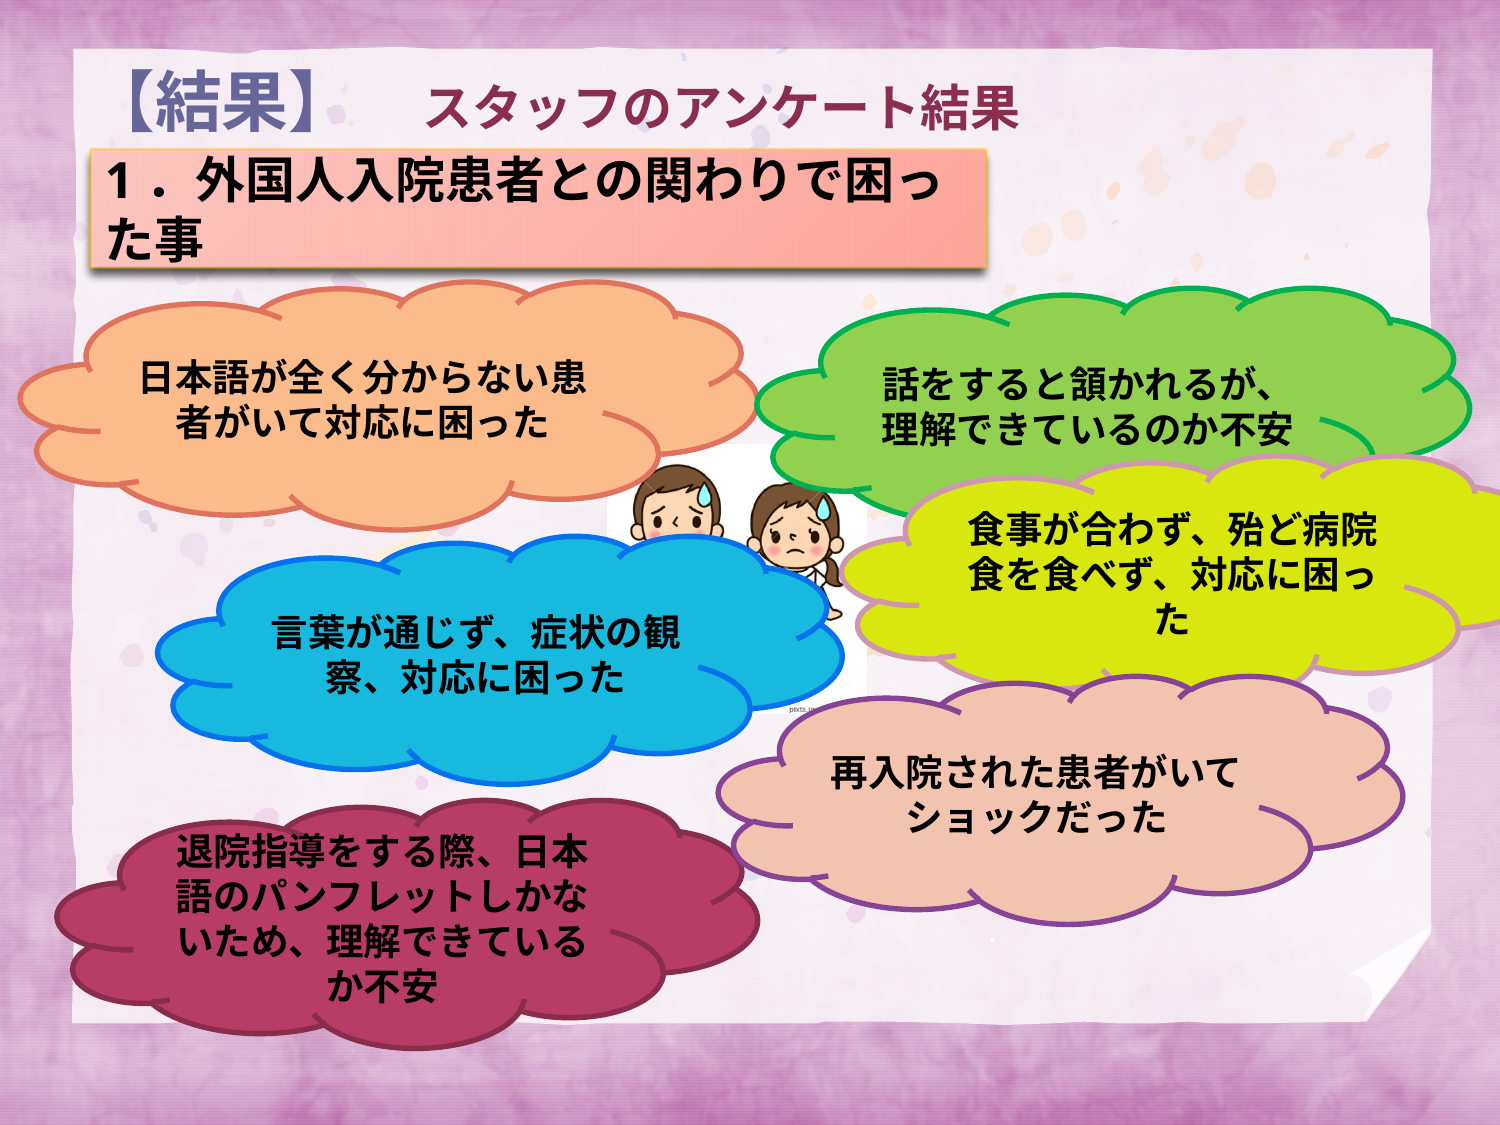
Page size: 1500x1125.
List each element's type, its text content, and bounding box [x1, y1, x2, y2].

text_box 食事が合わず、殆ど病院食を食べず、対応に困った [874, 453, 1500, 691]
text_box 退院指導をする際、日本語のパンフレットしかないため、理解できているか不安 [54, 797, 761, 1052]
text_box 日本語が全く分からない患者がいて対応に困った [17, 279, 759, 533]
text_box 1．外国人入院患者との関わりで困った事 [90, 149, 987, 266]
text_box 話をすると頷かれるが、理解できているのか不安 [754, 285, 1473, 518]
text_box 再入院された患者がいてショックだった [715, 673, 1406, 928]
title 【結果】 スタッフのアンケート結果 [73, 41, 1046, 159]
picture [607, 444, 867, 714]
text_box 言葉が通じず、症状の観察、対応に困った [154, 533, 743, 788]
